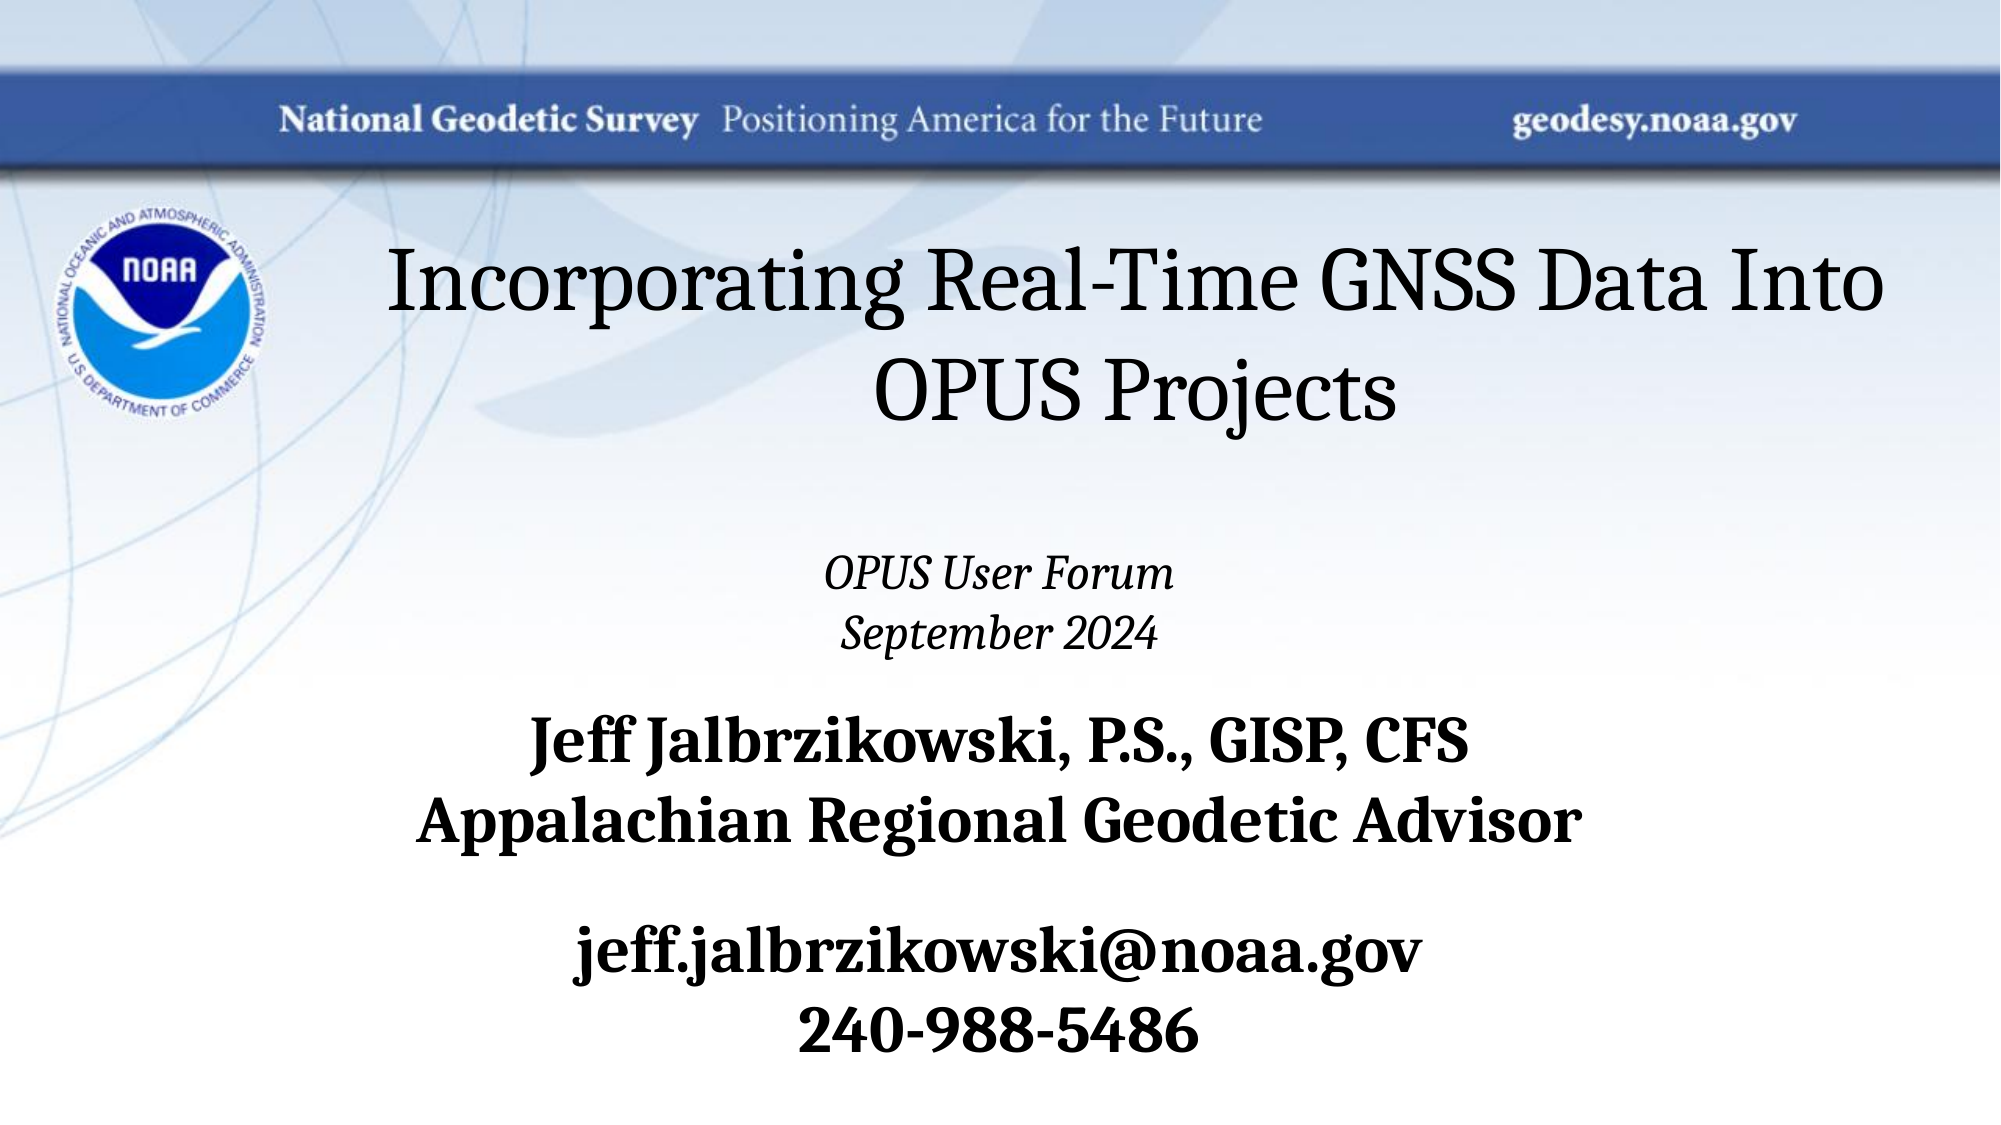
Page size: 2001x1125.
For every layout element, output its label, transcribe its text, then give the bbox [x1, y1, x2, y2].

picture [0, 0, 2001, 1125]
title Incorporating Real-Time GNSS Data Into OPUS Projects [273, 211, 2000, 510]
subtitle OPUS User Forum September 2024 [0, 510, 2000, 688]
text_box Jeff Jalbrzikowski, P.S., GISP, CFS Appalachian Regional Geodetic Advisor jeff.jalbrzikowski@noaa.gov 240-988-5486 [0, 688, 2000, 1125]
